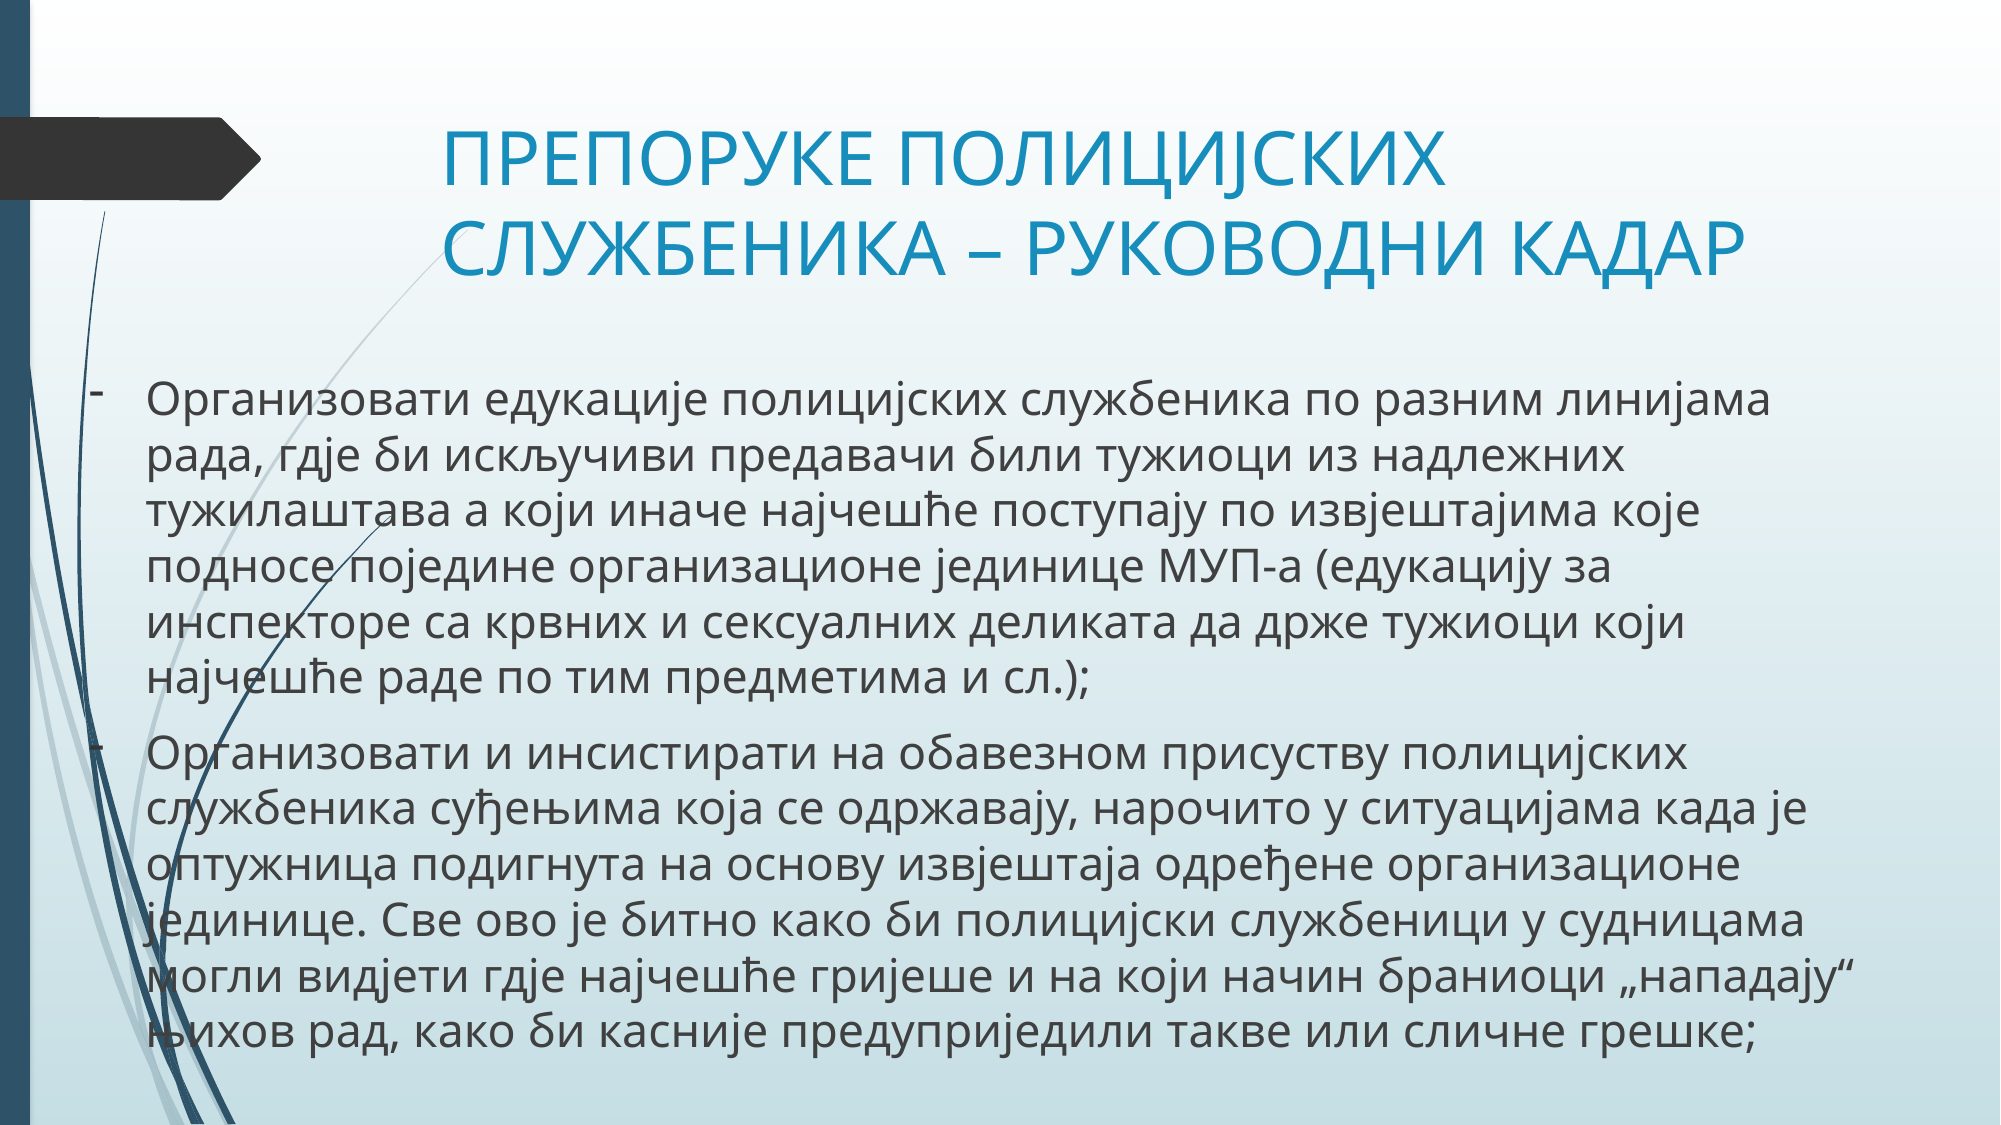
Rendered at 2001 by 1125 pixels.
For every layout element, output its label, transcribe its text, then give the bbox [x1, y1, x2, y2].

title ПРЕПОРУКЕ ПОЛИЦИЈСКИХ СЛУЖБЕНИКА – РУКОВОДНИ КАДАР [425, 102, 1888, 313]
list Организовати едукације полицијских службеника по разним линијама рада, гдје би искључиви предавачи били тужиоци из надлежних тужилаштава а који иначе најчешће поступају по извјештајима које подносе поједине организационе јединице МУП-а (едукацију за инспекторе са крвних и сексуалних деликата да држе тужиоци који најчешће раде по тим предметима и сл.); Организовати и инсистирати на обавезном присуству полицијских службеника суђењима која се одржавају, нарочито у ситуацијама када је оптужница подигнута на основу извјештаја одређене организационе јединице. Све ово је битно како би полицијски службеници у судницама могли видјети гдје најчешће гријеше и на који начин браниоци „нападају“ њихов рад, како би касније предуприједили такве или сличне грешке; [73, 361, 1888, 1093]
